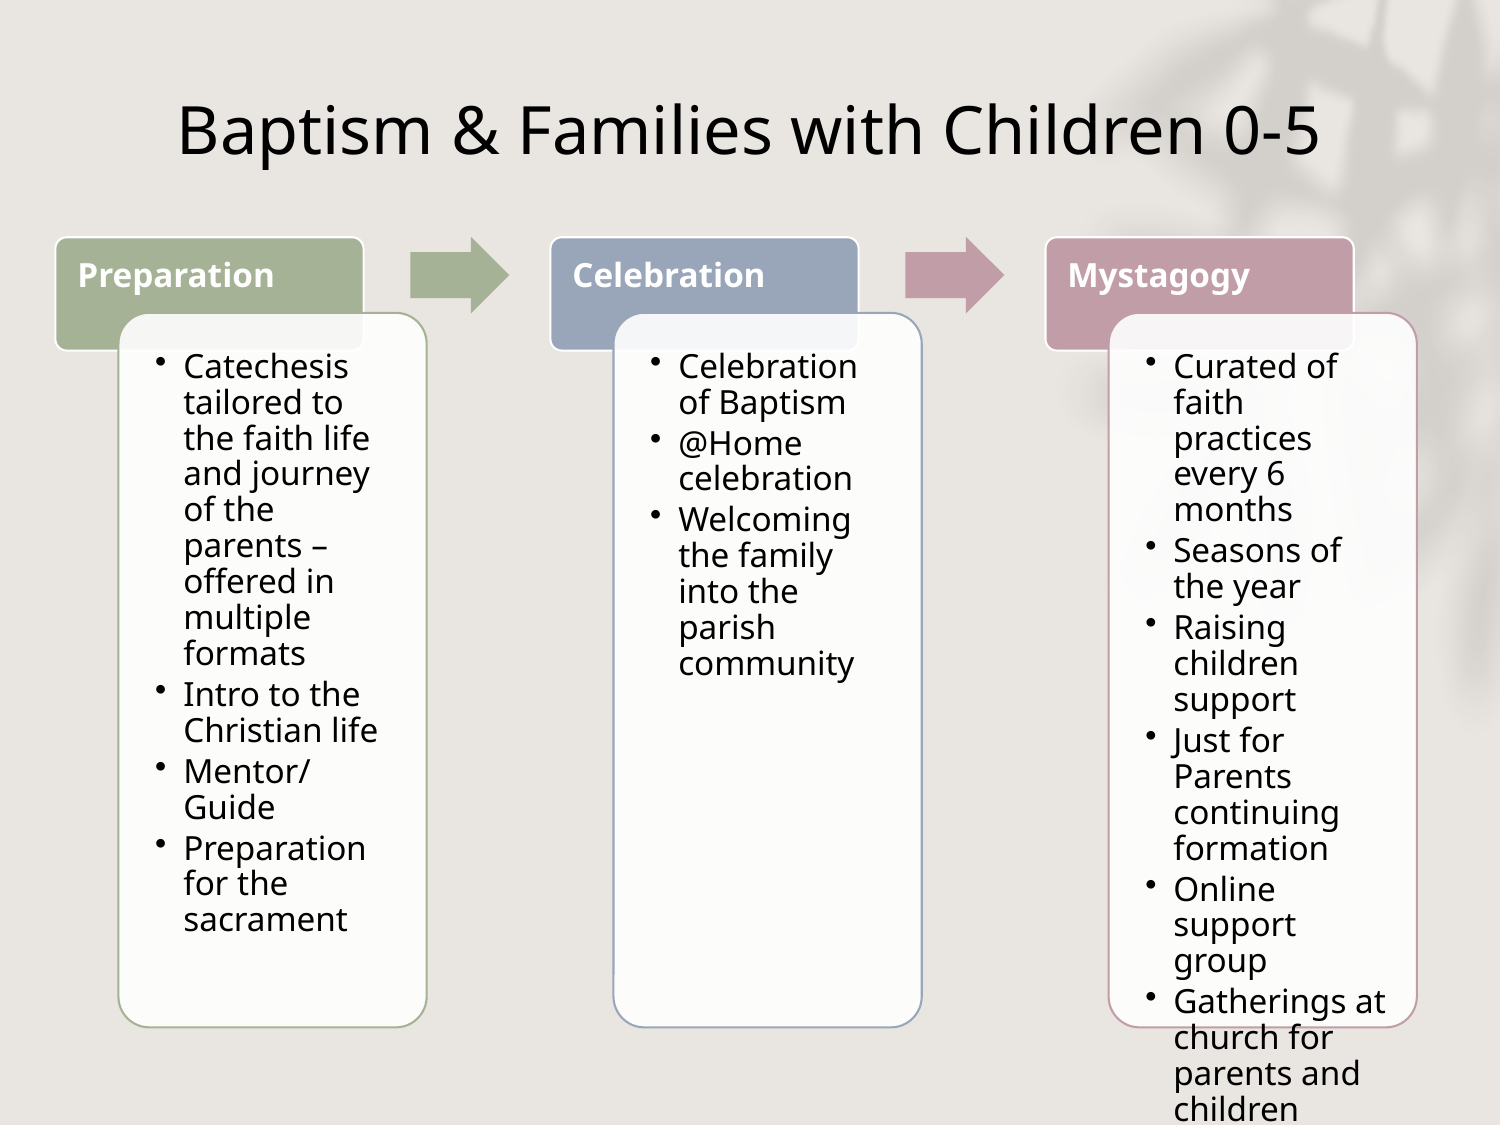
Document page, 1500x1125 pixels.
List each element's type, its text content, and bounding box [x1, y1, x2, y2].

title Baptism & Families with Children 0-5 [103, 69, 1397, 187]
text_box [54, 209, 1418, 1056]
